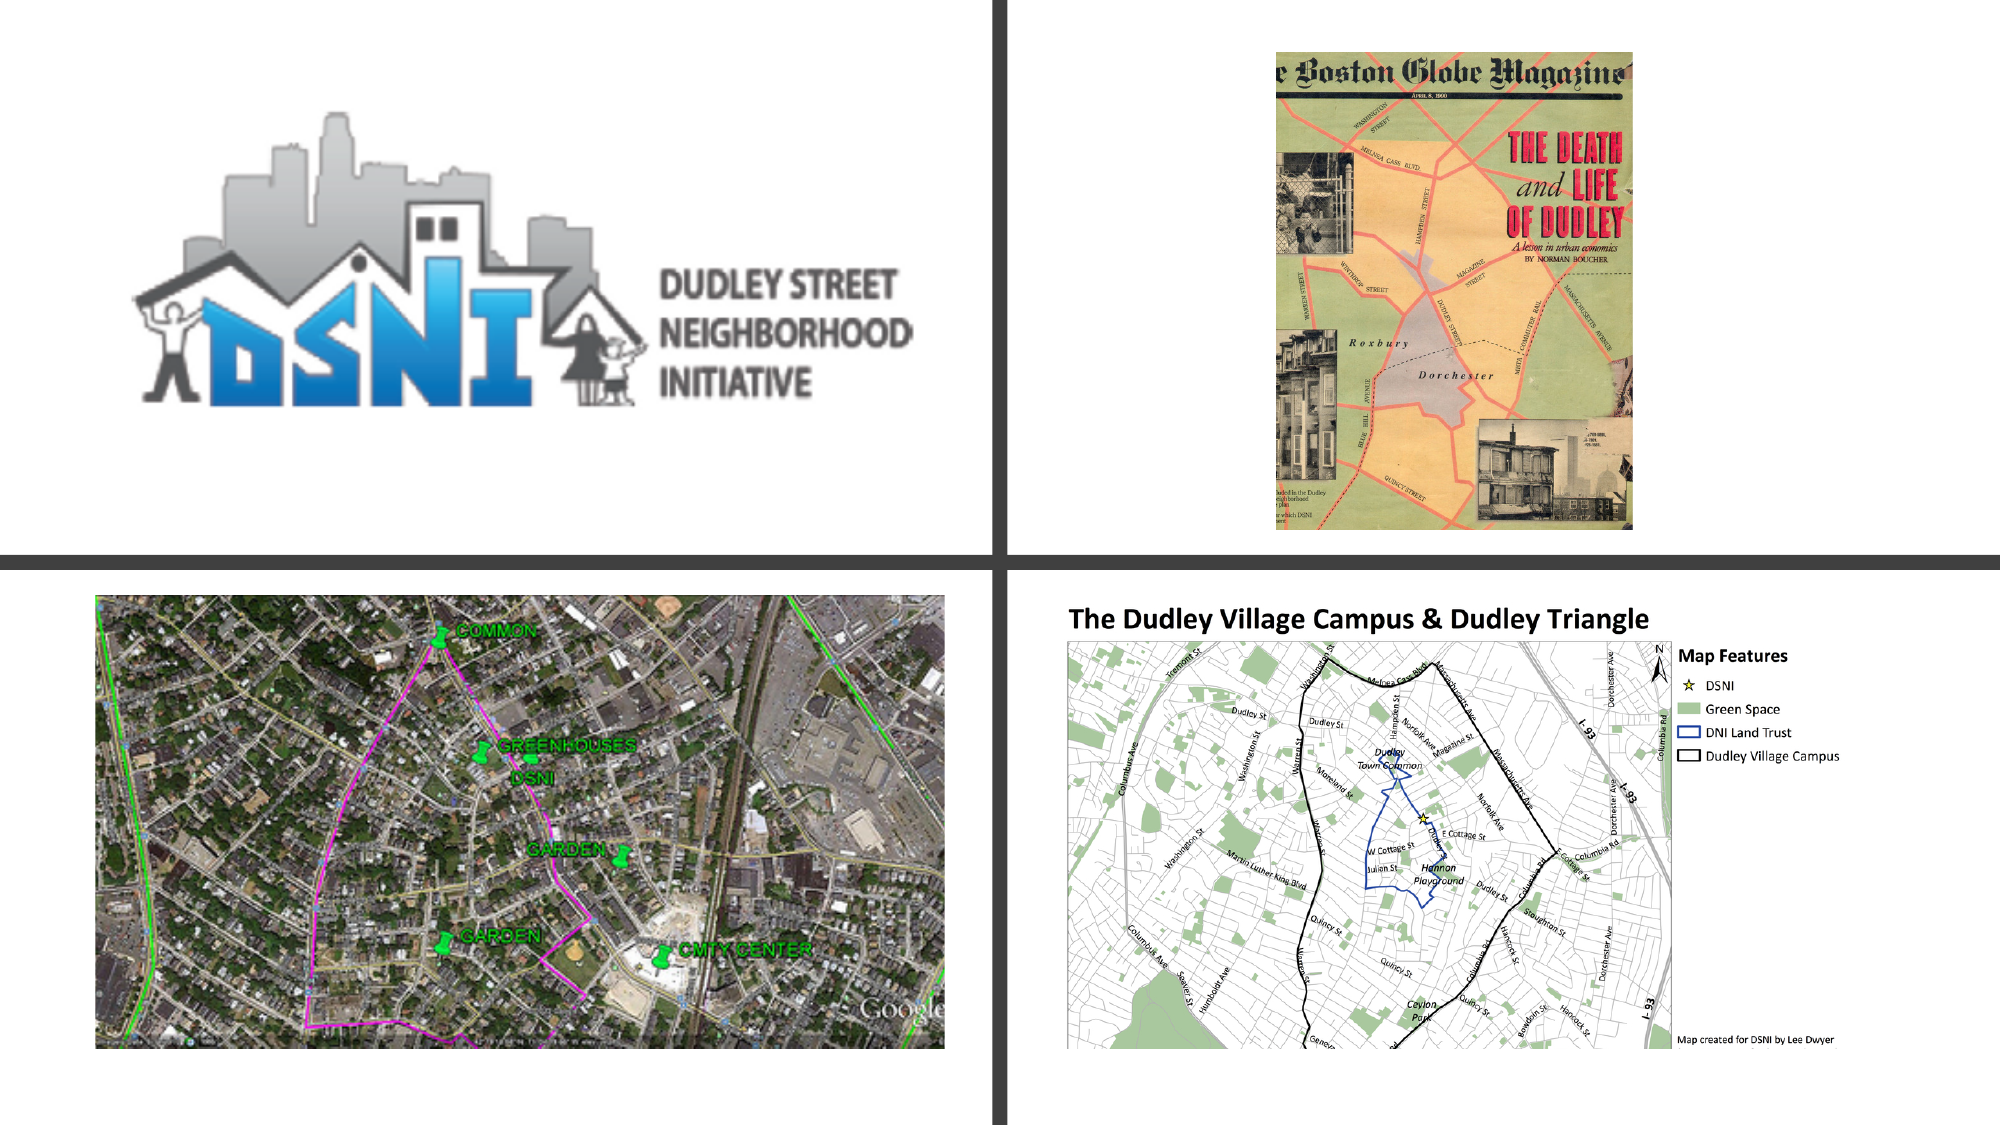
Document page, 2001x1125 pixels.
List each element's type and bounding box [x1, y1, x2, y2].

picture [1063, 595, 1845, 1049]
text_box [991, 571, 1008, 1125]
picture [1275, 52, 1633, 530]
text_box [0, 554, 994, 571]
picture [102, 52, 938, 530]
text_box [994, 554, 2000, 571]
picture [95, 595, 945, 1049]
text_box [991, 0, 1008, 554]
